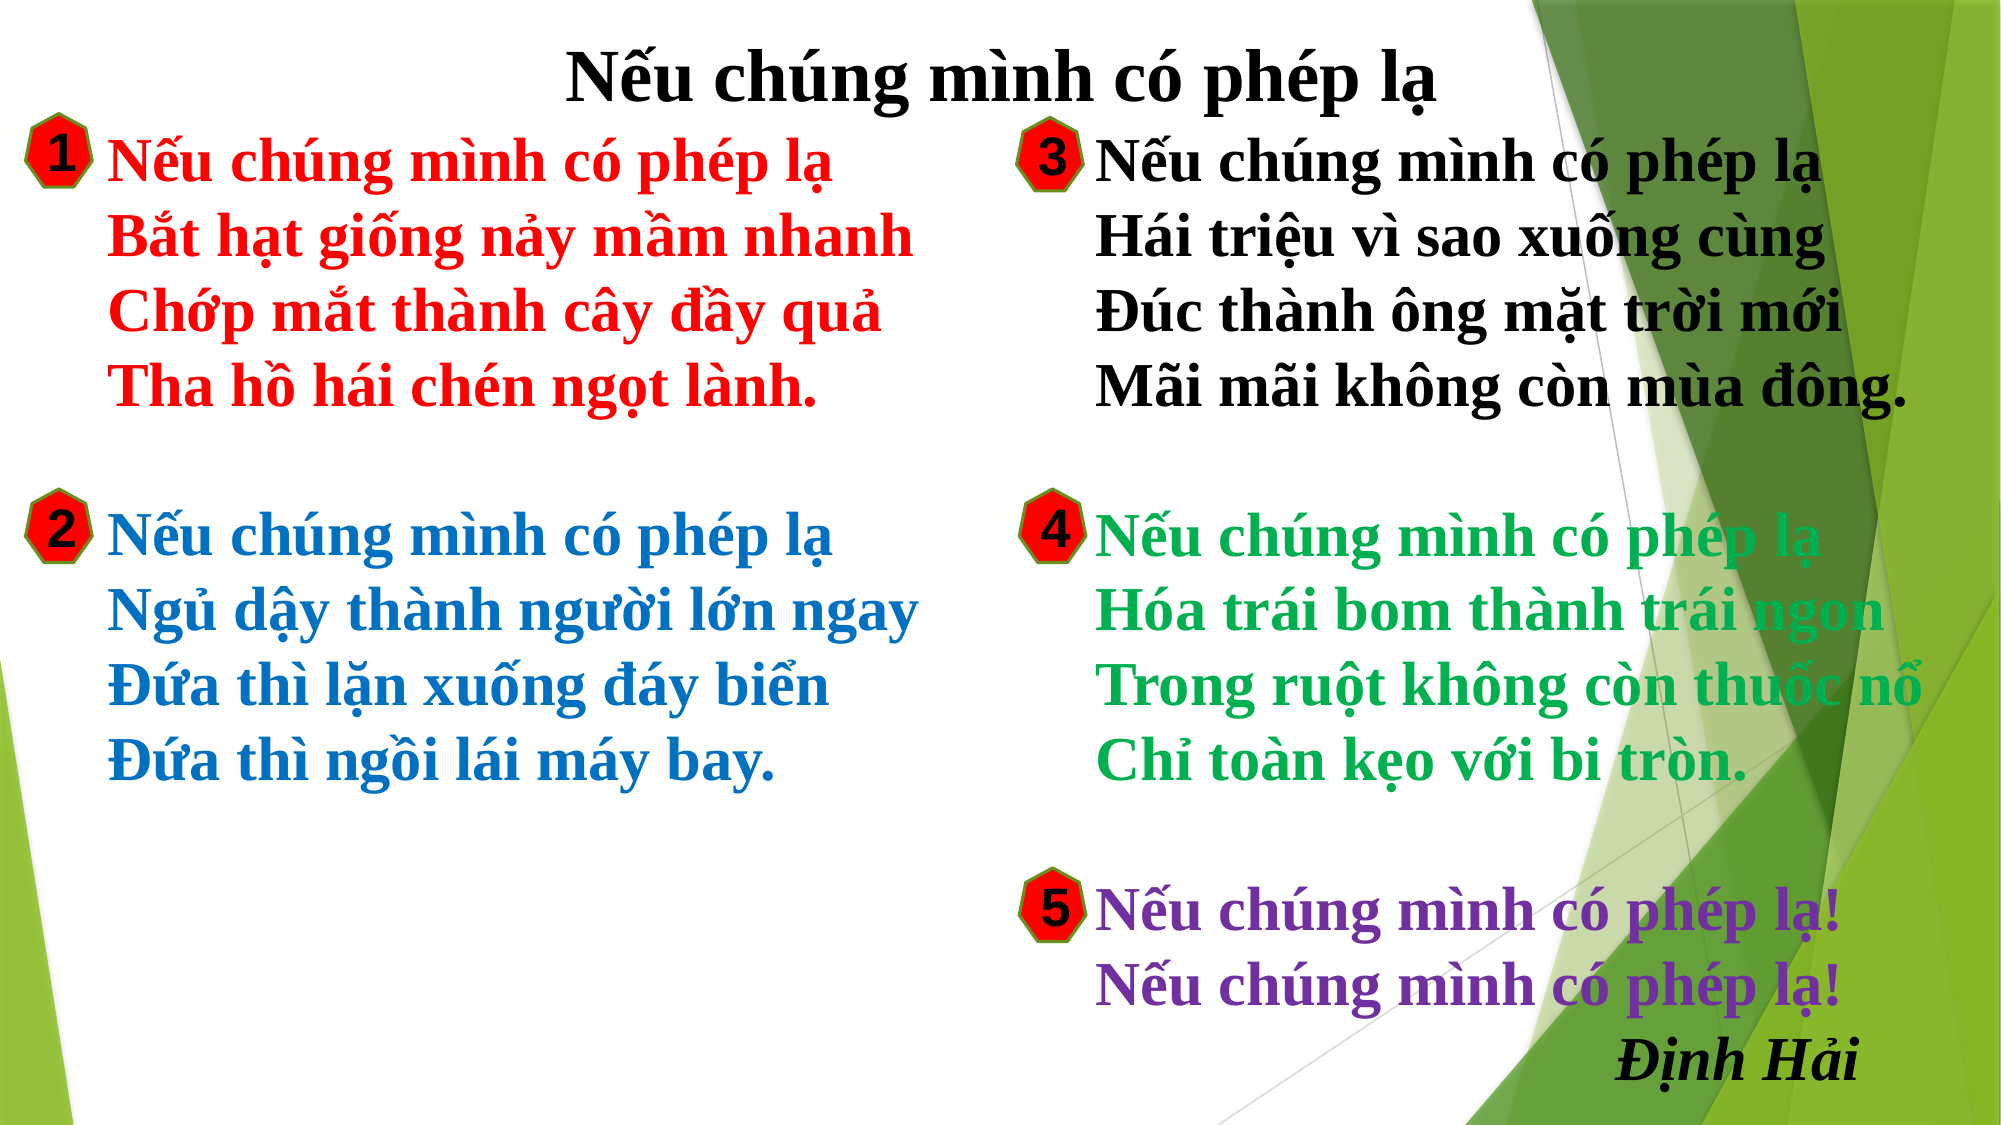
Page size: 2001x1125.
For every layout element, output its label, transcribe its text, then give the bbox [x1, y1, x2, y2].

text_box Nếu chúng mình có phép lạ Hái triệu vì sao xuống cùng Đúc thành ông mặt trời mới Mãi mãi không còn mùa đông. Nếu chúng mình có phép lạ Hóa trái bom thành trái ngon Trong ruột không còn thuốc nổ Chỉ toàn kẹo với bi tròn. Nếu chúng mình có phép lạ! Nếu chúng mình có phép lạ! Định Hải [1080, 111, 2000, 1101]
text_box 1 [23, 112, 94, 189]
text_box Nếu chúng mình có phép lạ [522, 19, 1482, 124]
text_box Nếu chúng mình có phép lạ Bắt hạt giống nảy mầm nhanh Chớp mắt thành cây đầy quả Tha hồ hái chén ngọt lành. Nếu chúng mình có phép lạ Ngủ dậy thành người lớn ngay Đứa thì lặn xuống đáy biển Đứa thì ngồi lái máy bay. [92, 111, 975, 966]
text_box 5 [1017, 866, 1088, 944]
text_box 4 [1017, 487, 1088, 565]
text_box 2 [23, 487, 94, 565]
text_box 3 [1015, 115, 1085, 193]
